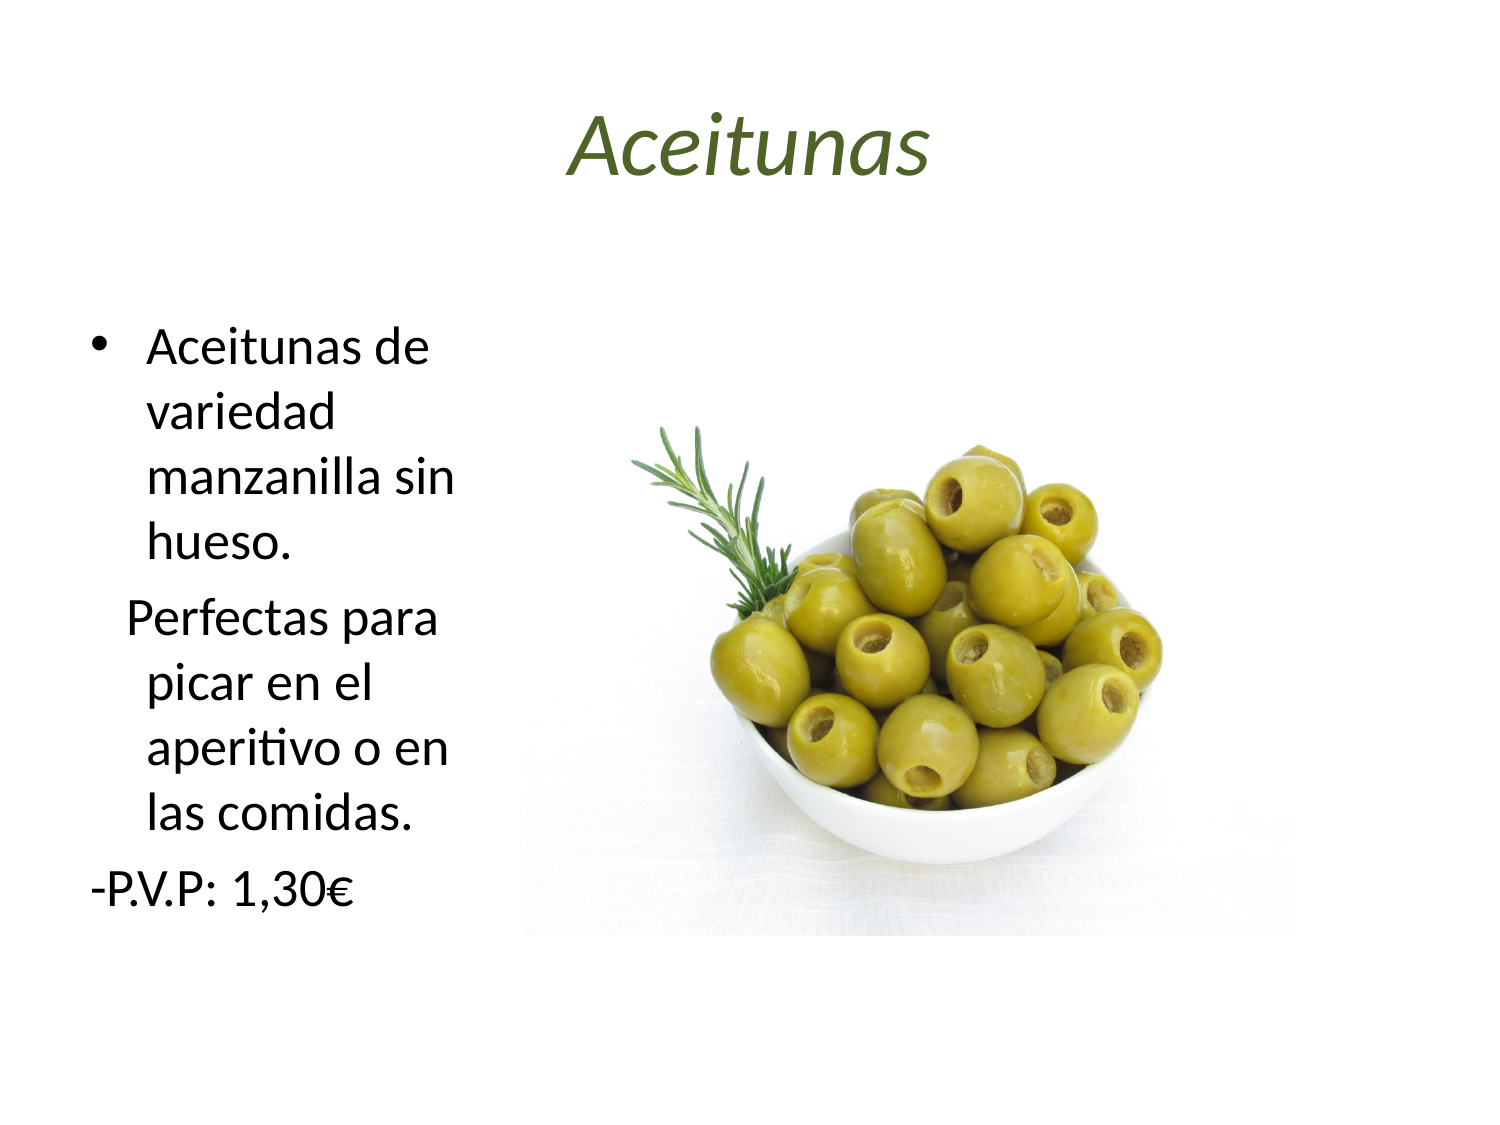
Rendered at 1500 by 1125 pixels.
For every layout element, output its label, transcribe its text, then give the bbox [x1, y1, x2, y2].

title Aceitunas [75, 45, 1425, 233]
picture [525, 361, 1292, 937]
list Aceitunas de variedad manzanilla sin hueso. Perfectas para picar en el aperitivo o en las comidas. -P.V.P: 1,30€ [75, 302, 526, 1005]
